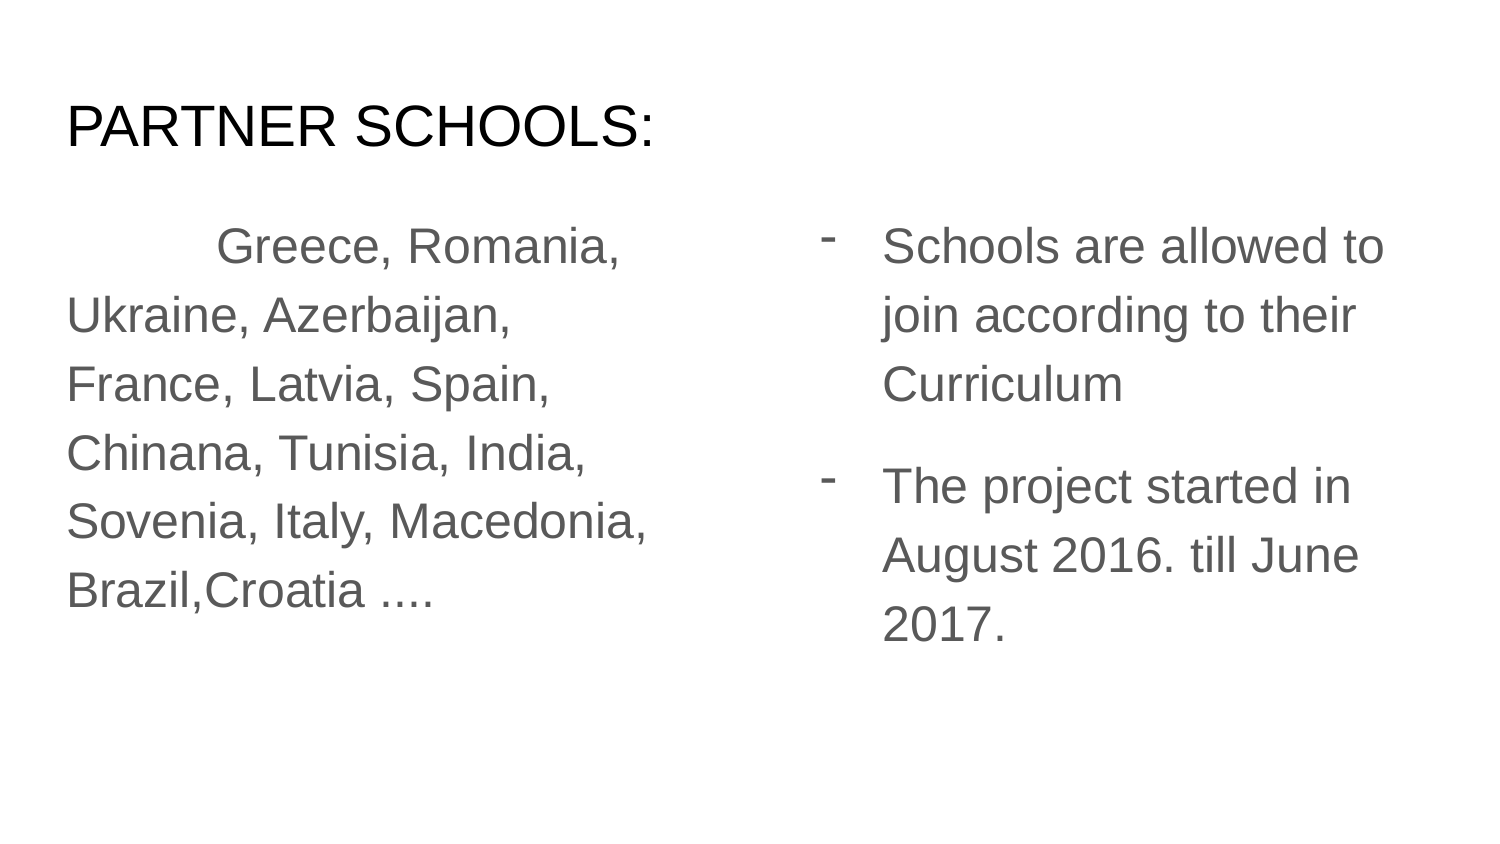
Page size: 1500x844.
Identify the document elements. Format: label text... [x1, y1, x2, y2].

title PARTNER SCHOOLS: [51, 72, 1449, 167]
list Schools are allowed to join according to their Curriculum The project started in August 2016. till June 2017. [792, 189, 1449, 750]
list Greece, Romania, Ukraine, Azerbaijan, France, Latvia, Spain, Chinana, Tunisia, India, Sovenia, Italy, Macedonia, Brazil,Croatia .... [51, 189, 708, 750]
